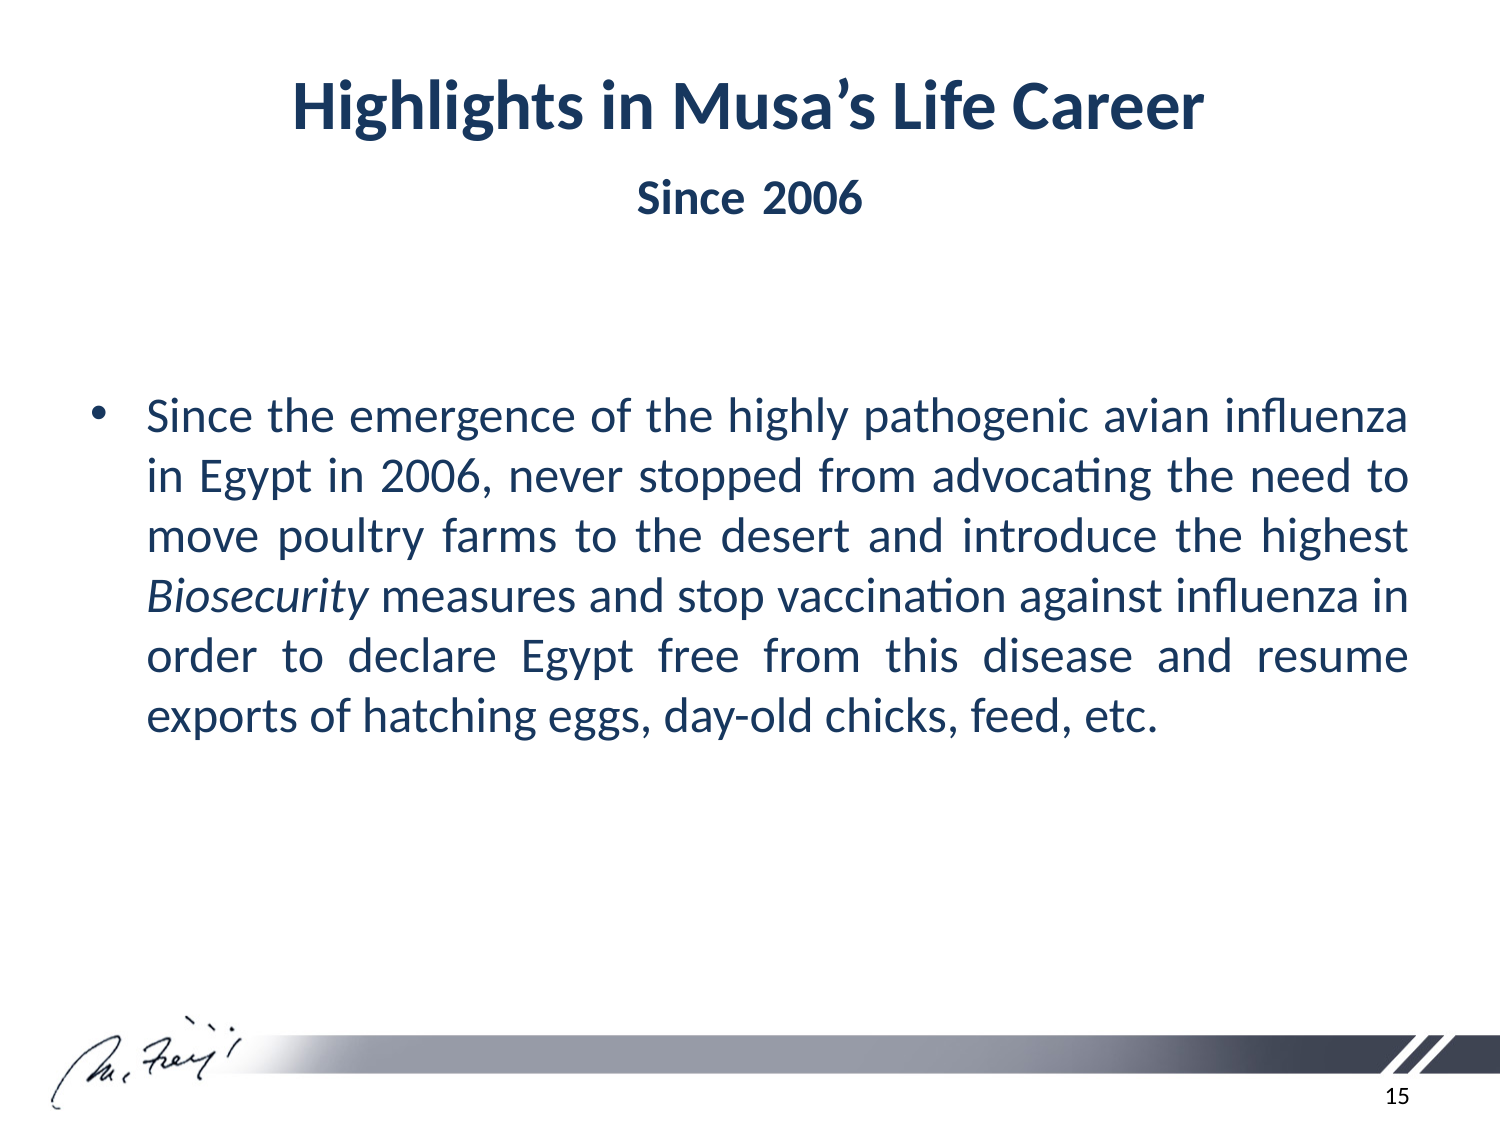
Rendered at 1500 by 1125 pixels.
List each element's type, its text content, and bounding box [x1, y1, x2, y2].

picture [0, 998, 1500, 1125]
list Since the emergence of the highly pathogenic avian influenza in Egypt in 2006, never stopped from advocating the need to move poultry farms to the desert and introduce the highest Biosecurity measures and stop vaccination against influenza in order to declare Egypt free from this disease and resume exports of hatching eggs, day-old chicks, feed, etc. [75, 375, 1425, 850]
title Highlights in Musa’s Life Career Since 2006 [75, 50, 1425, 238]
